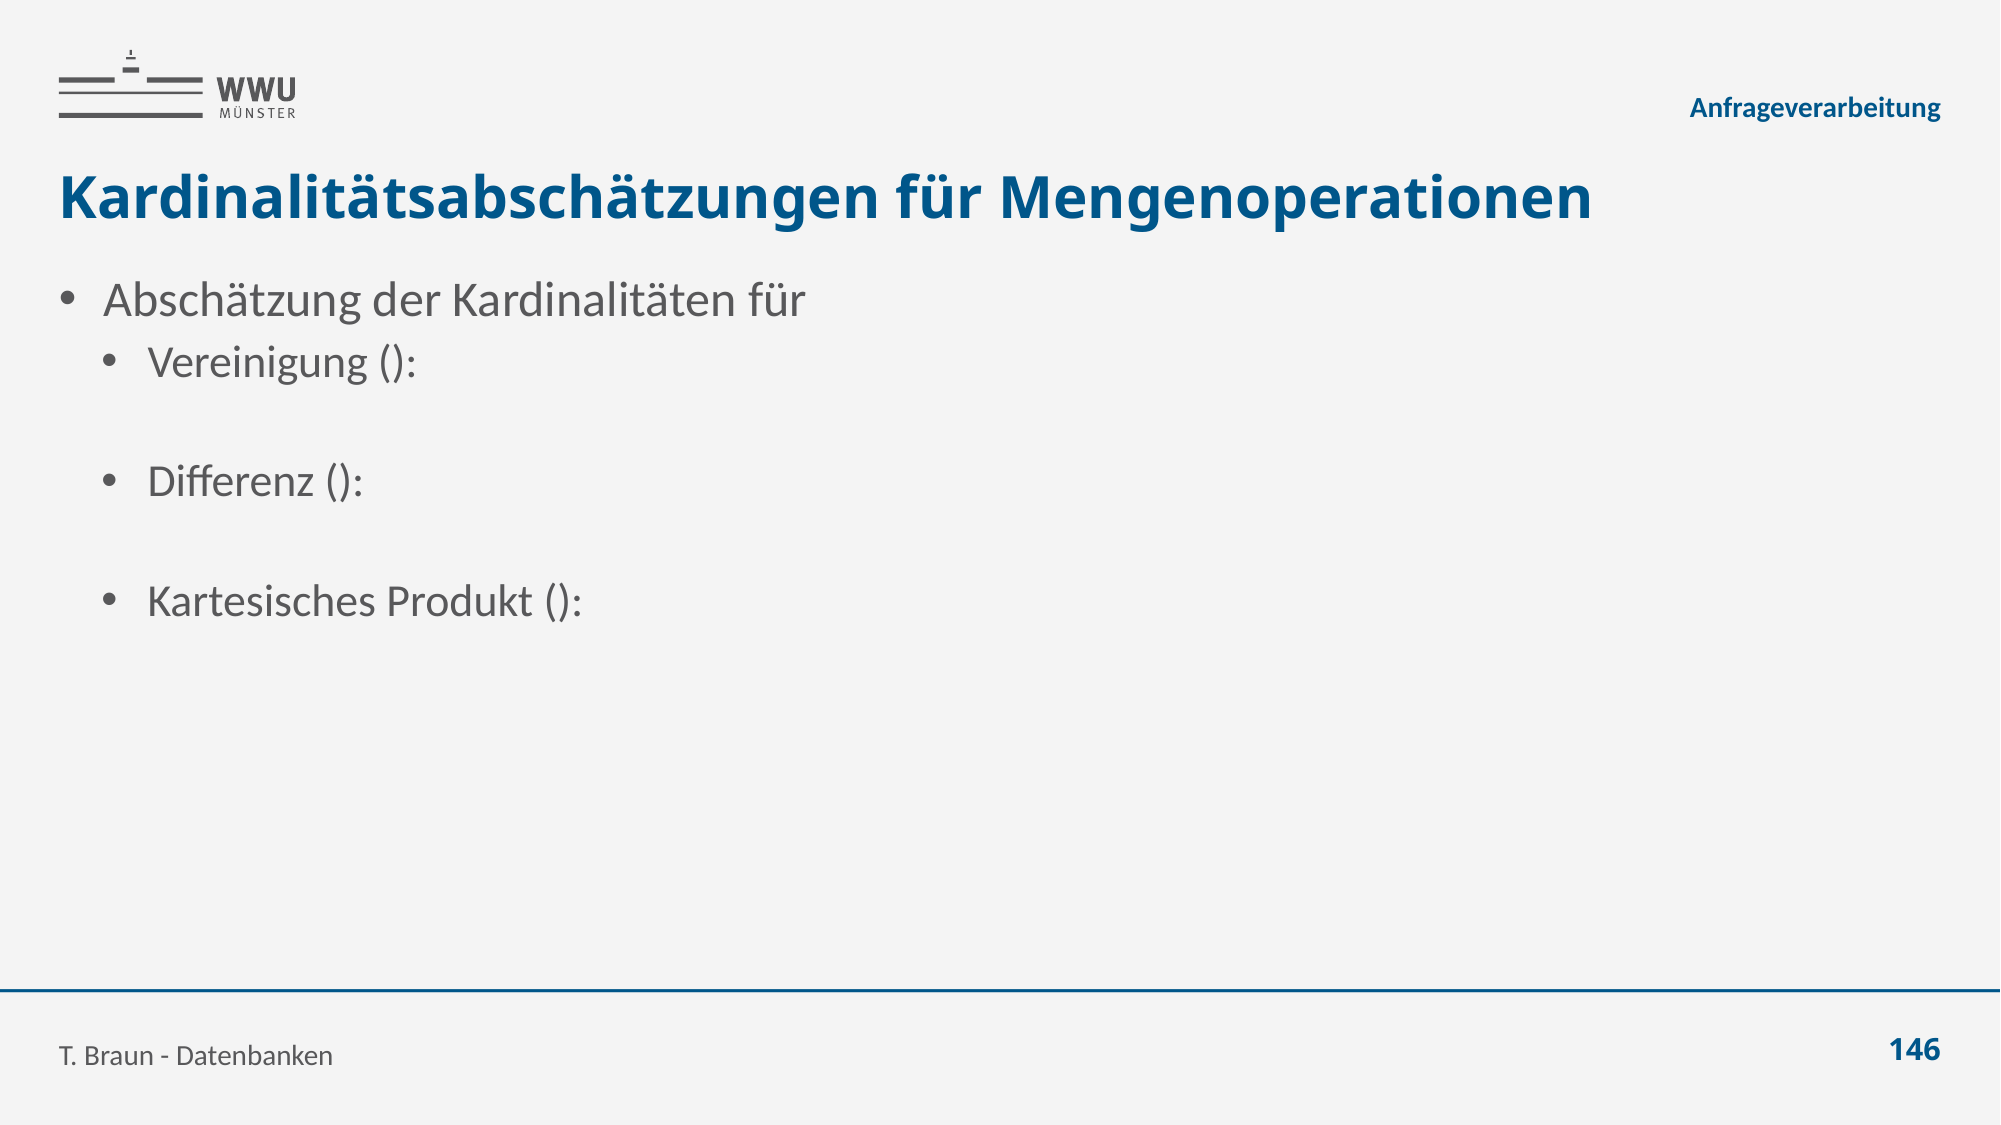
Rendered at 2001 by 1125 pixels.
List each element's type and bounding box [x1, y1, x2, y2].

slide_number [1822, 1012, 1941, 1072]
title [58, 148, 1941, 243]
footer [58, 1012, 1440, 1072]
slide_number [589, 63, 1941, 123]
